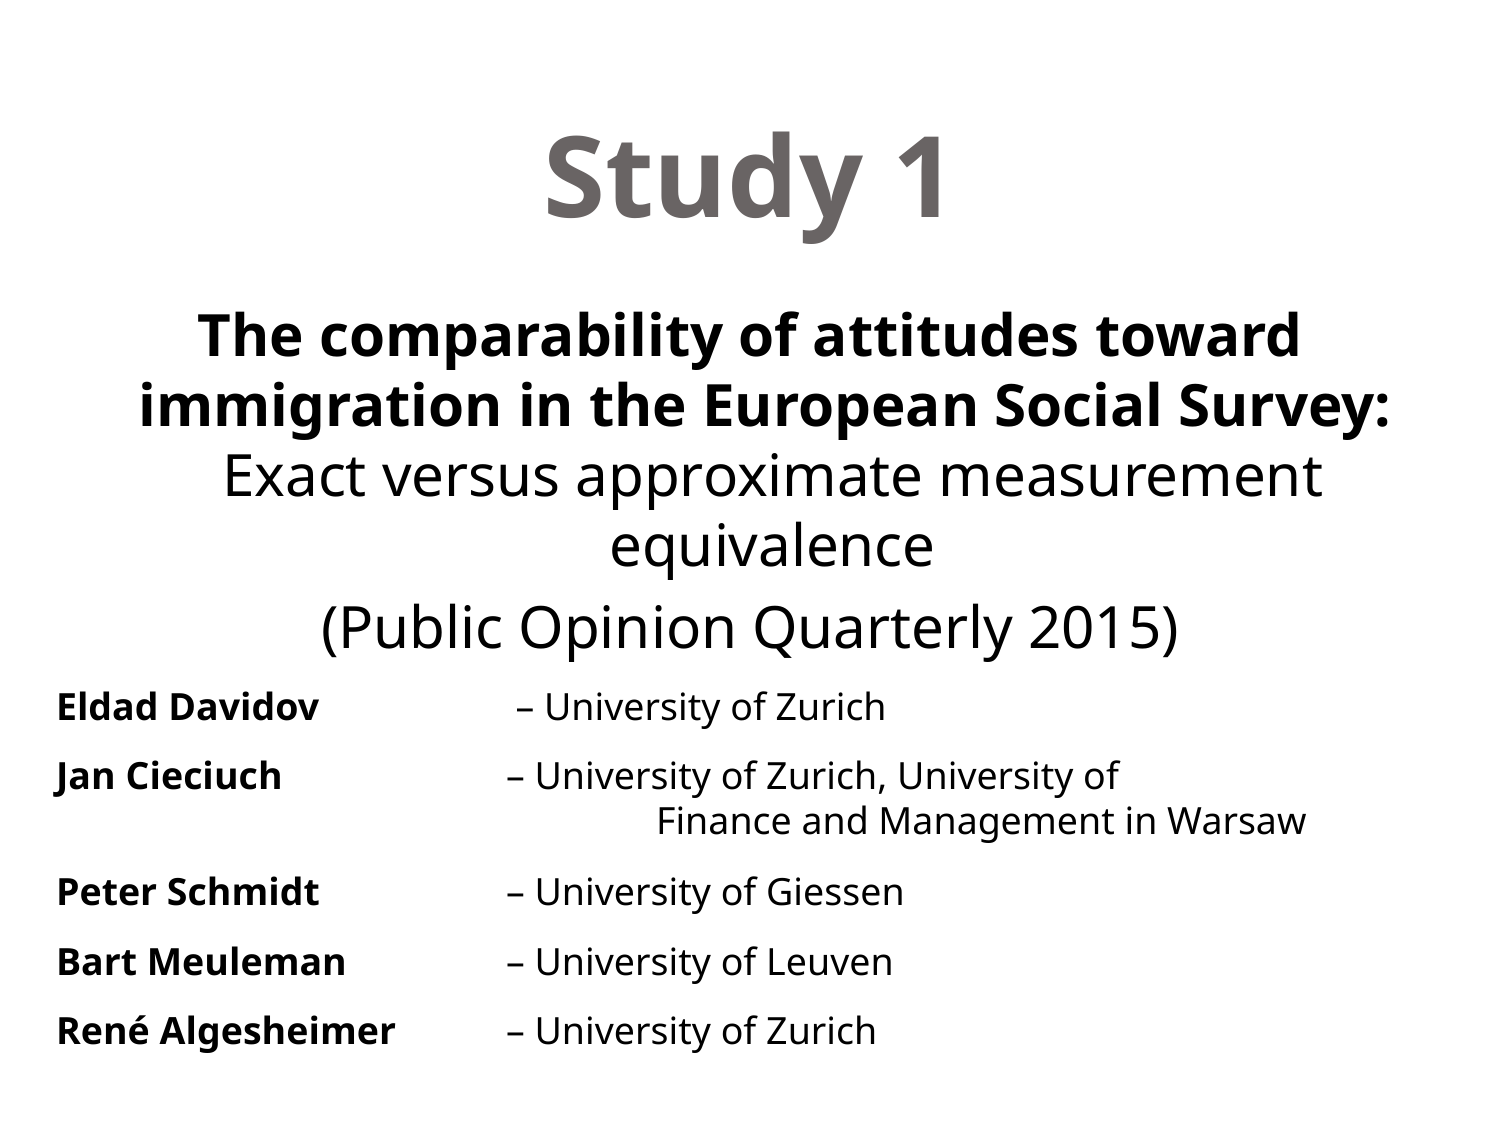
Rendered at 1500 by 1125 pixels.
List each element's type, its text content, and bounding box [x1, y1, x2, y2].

list The comparability of attitudes toward immigration in the European Social Survey: Exact versus approximate measurement equivalence (Public Opinion Quarterly 2015) [41, 290, 1459, 988]
title Study 1 [0, 54, 1500, 256]
text_box Eldad Davidov – University of Zurich Jan Cieciuch – University of Zurich, University of Finance and Management in Warsaw Peter Schmidt – University of Giessen Bart Meuleman – University of Leuven René Algesheimer – University of Zurich [41, 675, 1353, 1125]
